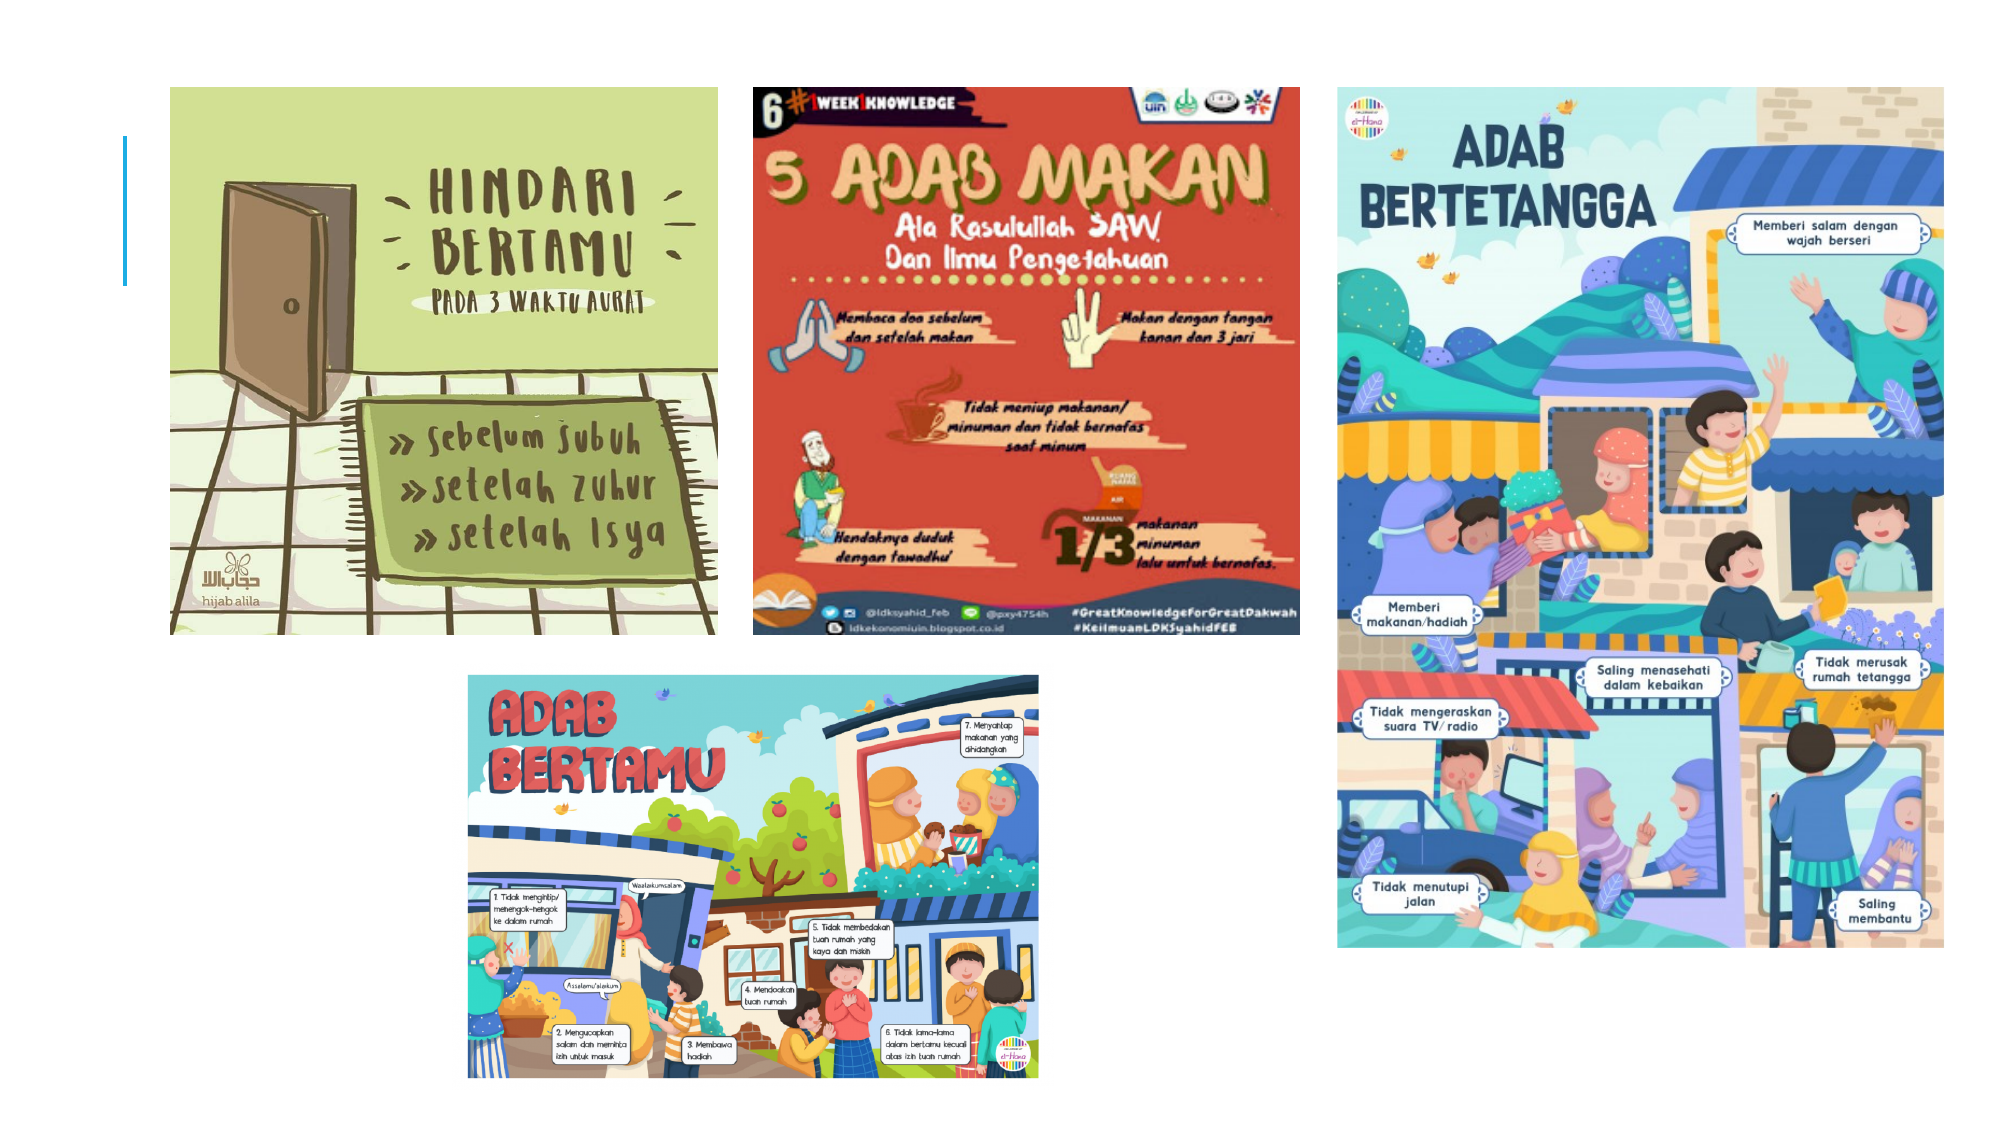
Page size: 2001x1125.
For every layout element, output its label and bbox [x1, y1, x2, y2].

picture [1337, 87, 1945, 948]
picture [170, 87, 1301, 1125]
